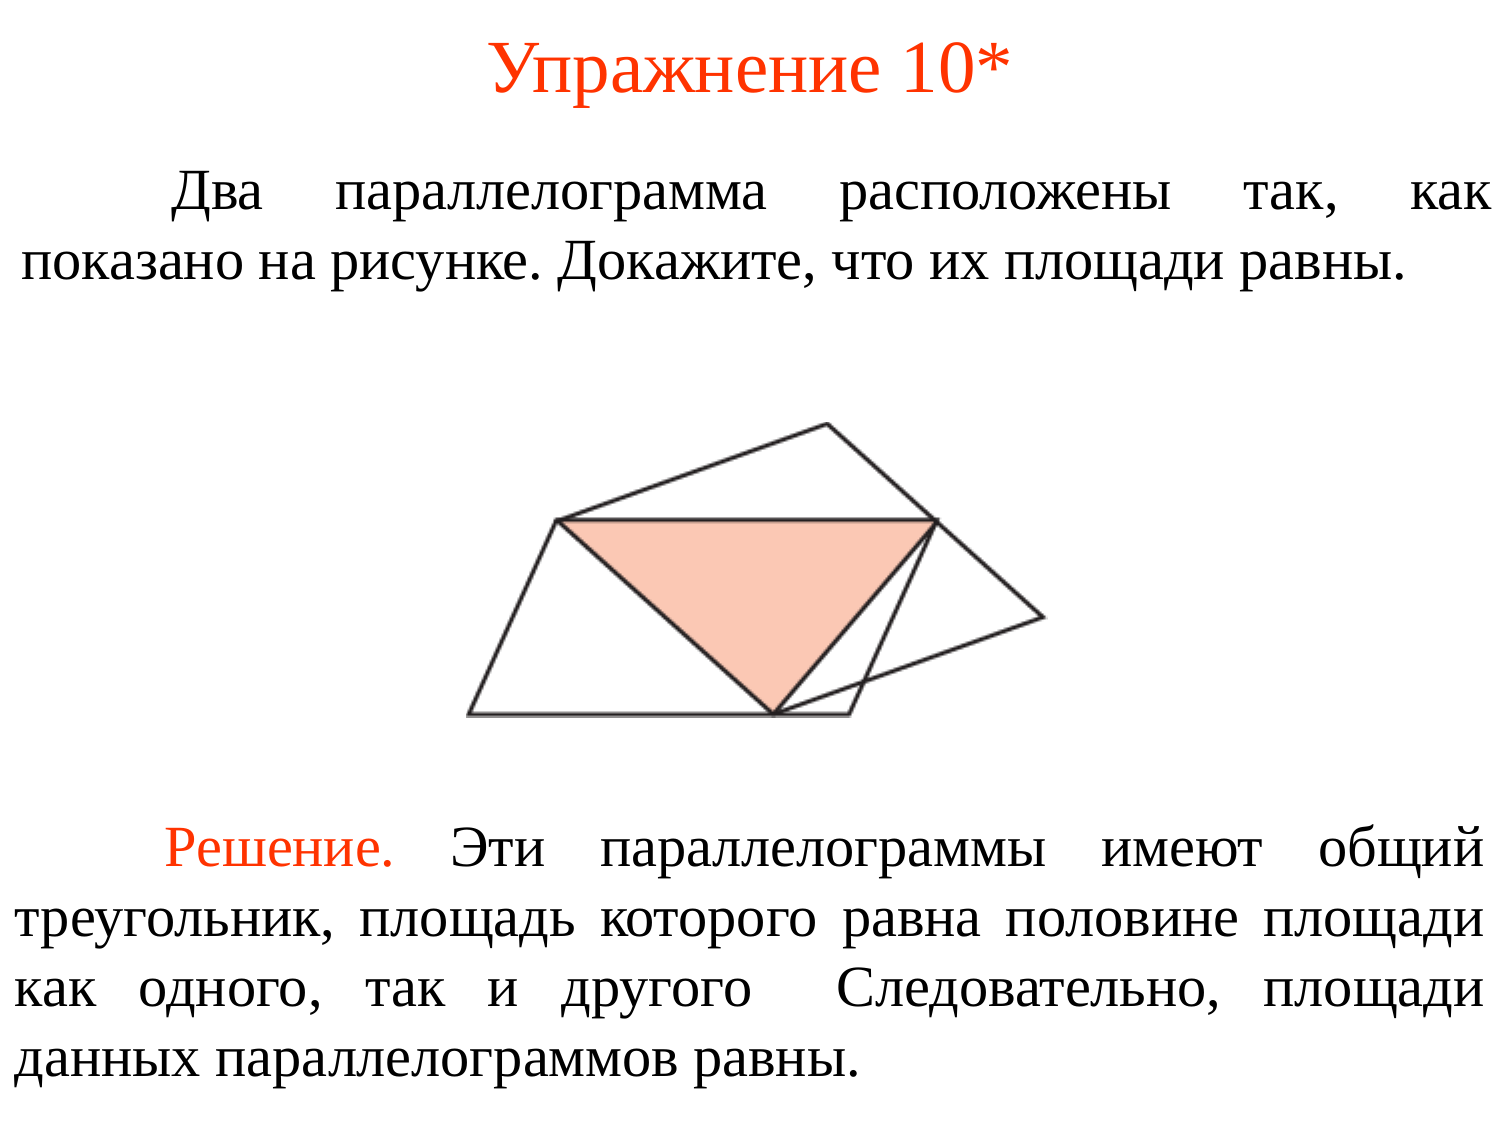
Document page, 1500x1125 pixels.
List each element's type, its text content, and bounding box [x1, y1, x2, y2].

title Упражнение 10* [112, 24, 1388, 100]
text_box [0, 422, 1500, 1099]
text_box Два параллелограмма расположены так, как показано на рисунке. Докажите, что их площади равны. [6, 143, 1500, 299]
